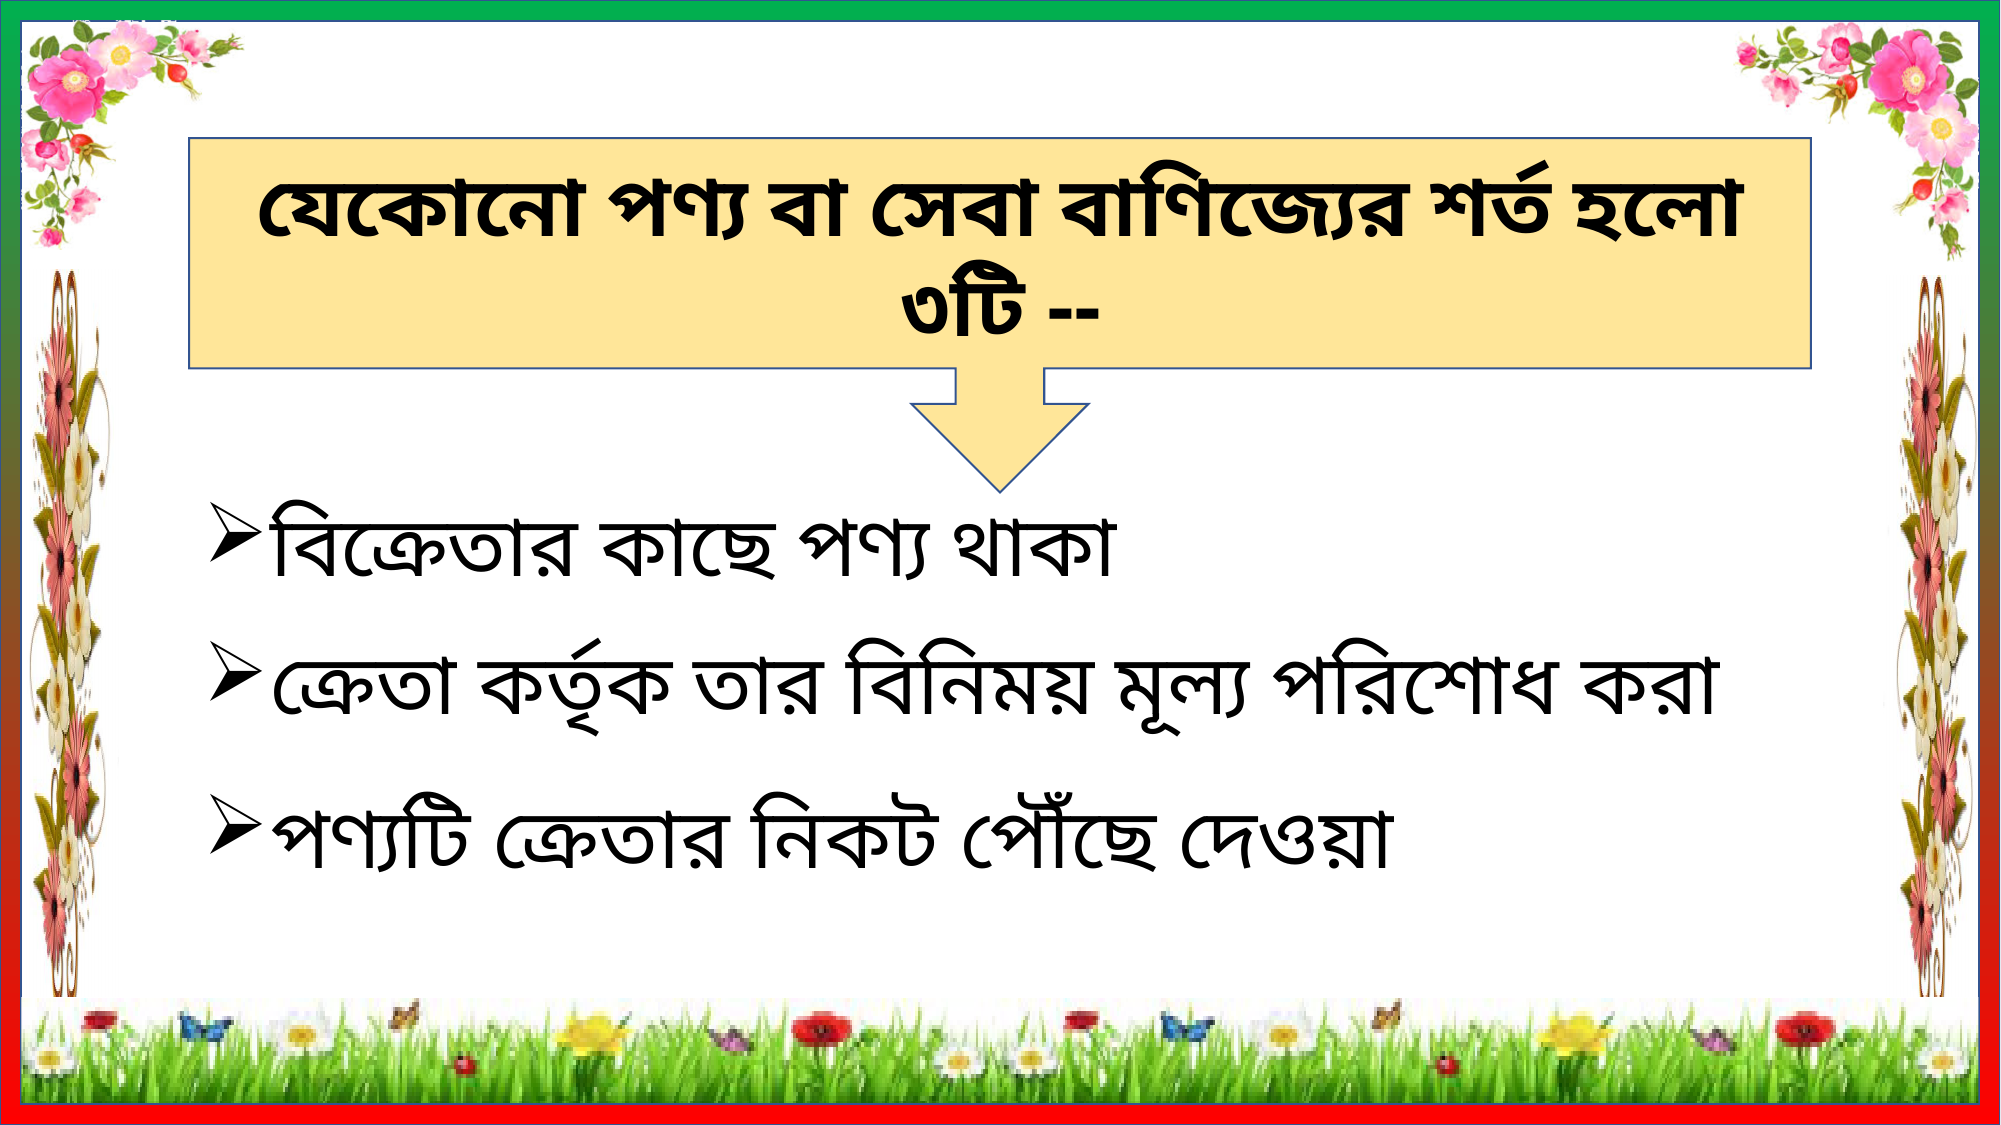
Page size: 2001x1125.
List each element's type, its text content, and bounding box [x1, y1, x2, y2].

text_box ক্রেতা কর্তৃক তার বিনিময় মূল্য পরিশোধ করা [189, 623, 1821, 739]
text_box বিক্রেতার কাছে পণ্য থাকা [189, 485, 1821, 601]
picture [22, 21, 244, 250]
picture [1734, 23, 1979, 261]
text_box যেকোনো পণ্য বা সেবা বাণিজ্যের শর্ত হলো ৩টি -- [188, 137, 1812, 485]
picture [21, 269, 1979, 1103]
text_box পণ্যটি ক্রেতার নিকট পৌঁছে দেওয়া [189, 777, 1821, 893]
